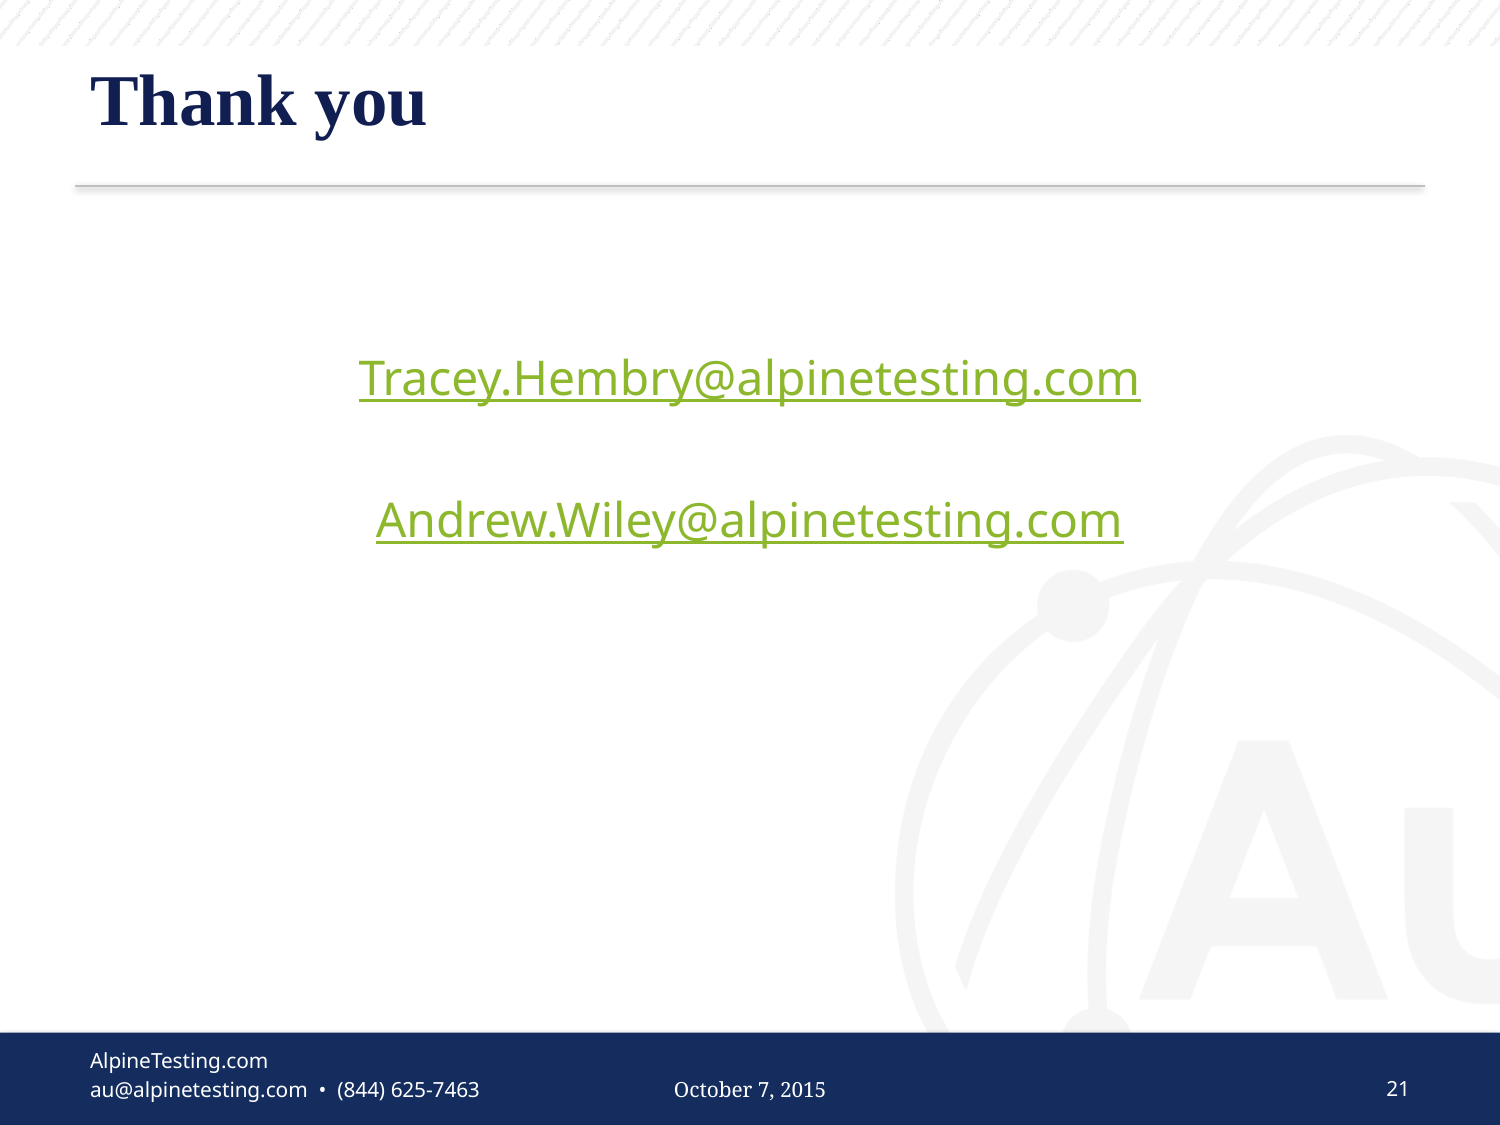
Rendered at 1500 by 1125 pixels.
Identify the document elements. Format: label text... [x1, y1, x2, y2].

title Thank you [75, 45, 1425, 186]
picture [0, 0, 1500, 46]
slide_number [575, 1058, 925, 1119]
list Tracey.Hembry@alpinetesting.com Andrew.Wiley@alpinetesting.com [75, 205, 1425, 1005]
slide_number 21 [1074, 1060, 1425, 1120]
